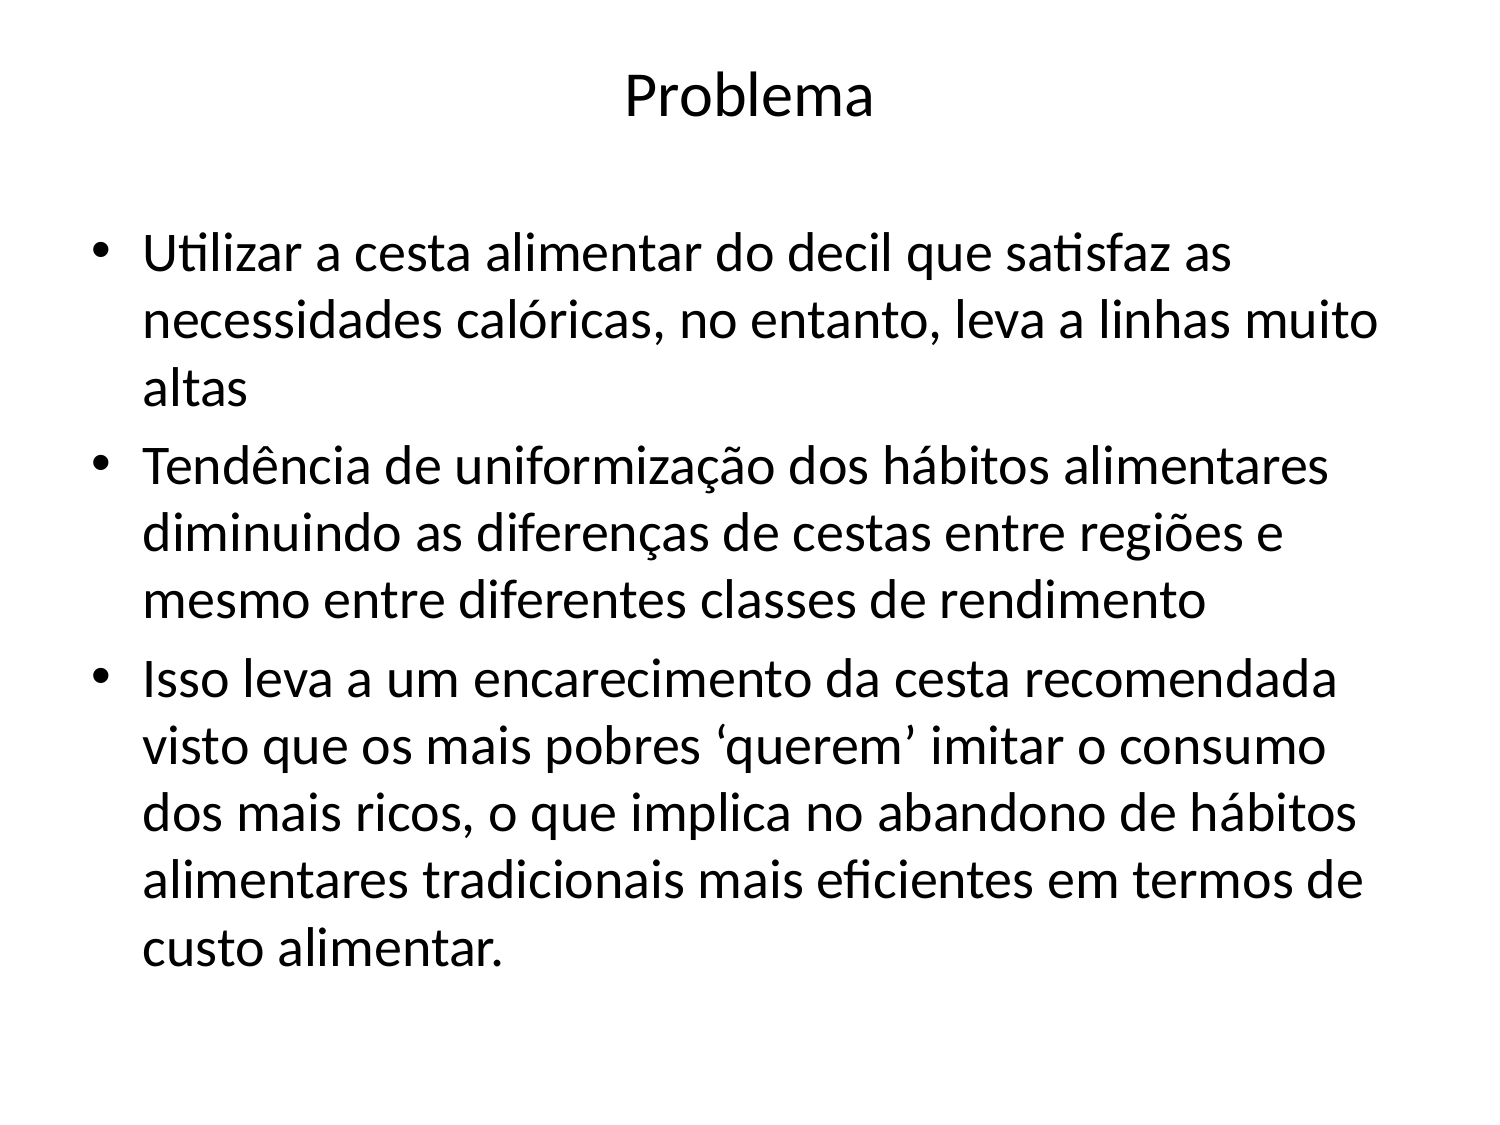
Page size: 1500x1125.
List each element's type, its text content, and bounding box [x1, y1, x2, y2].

title Problema [75, 45, 1425, 138]
list Utilizar a cesta alimentar do decil que satisfaz as necessidades calóricas, no entanto, leva a linhas muito altas Tendência de uniformização dos hábitos alimentares diminuindo as diferenças de cestas entre regiões e mesmo entre diferentes classes de rendimento Isso leva a um encarecimento da cesta recomendada visto que os mais pobres ‘querem’ imitar o consumo dos mais ricos, o que implica no abandono de hábitos alimentares tradicionais mais eficientes em termos de custo alimentar. [76, 208, 1427, 993]
